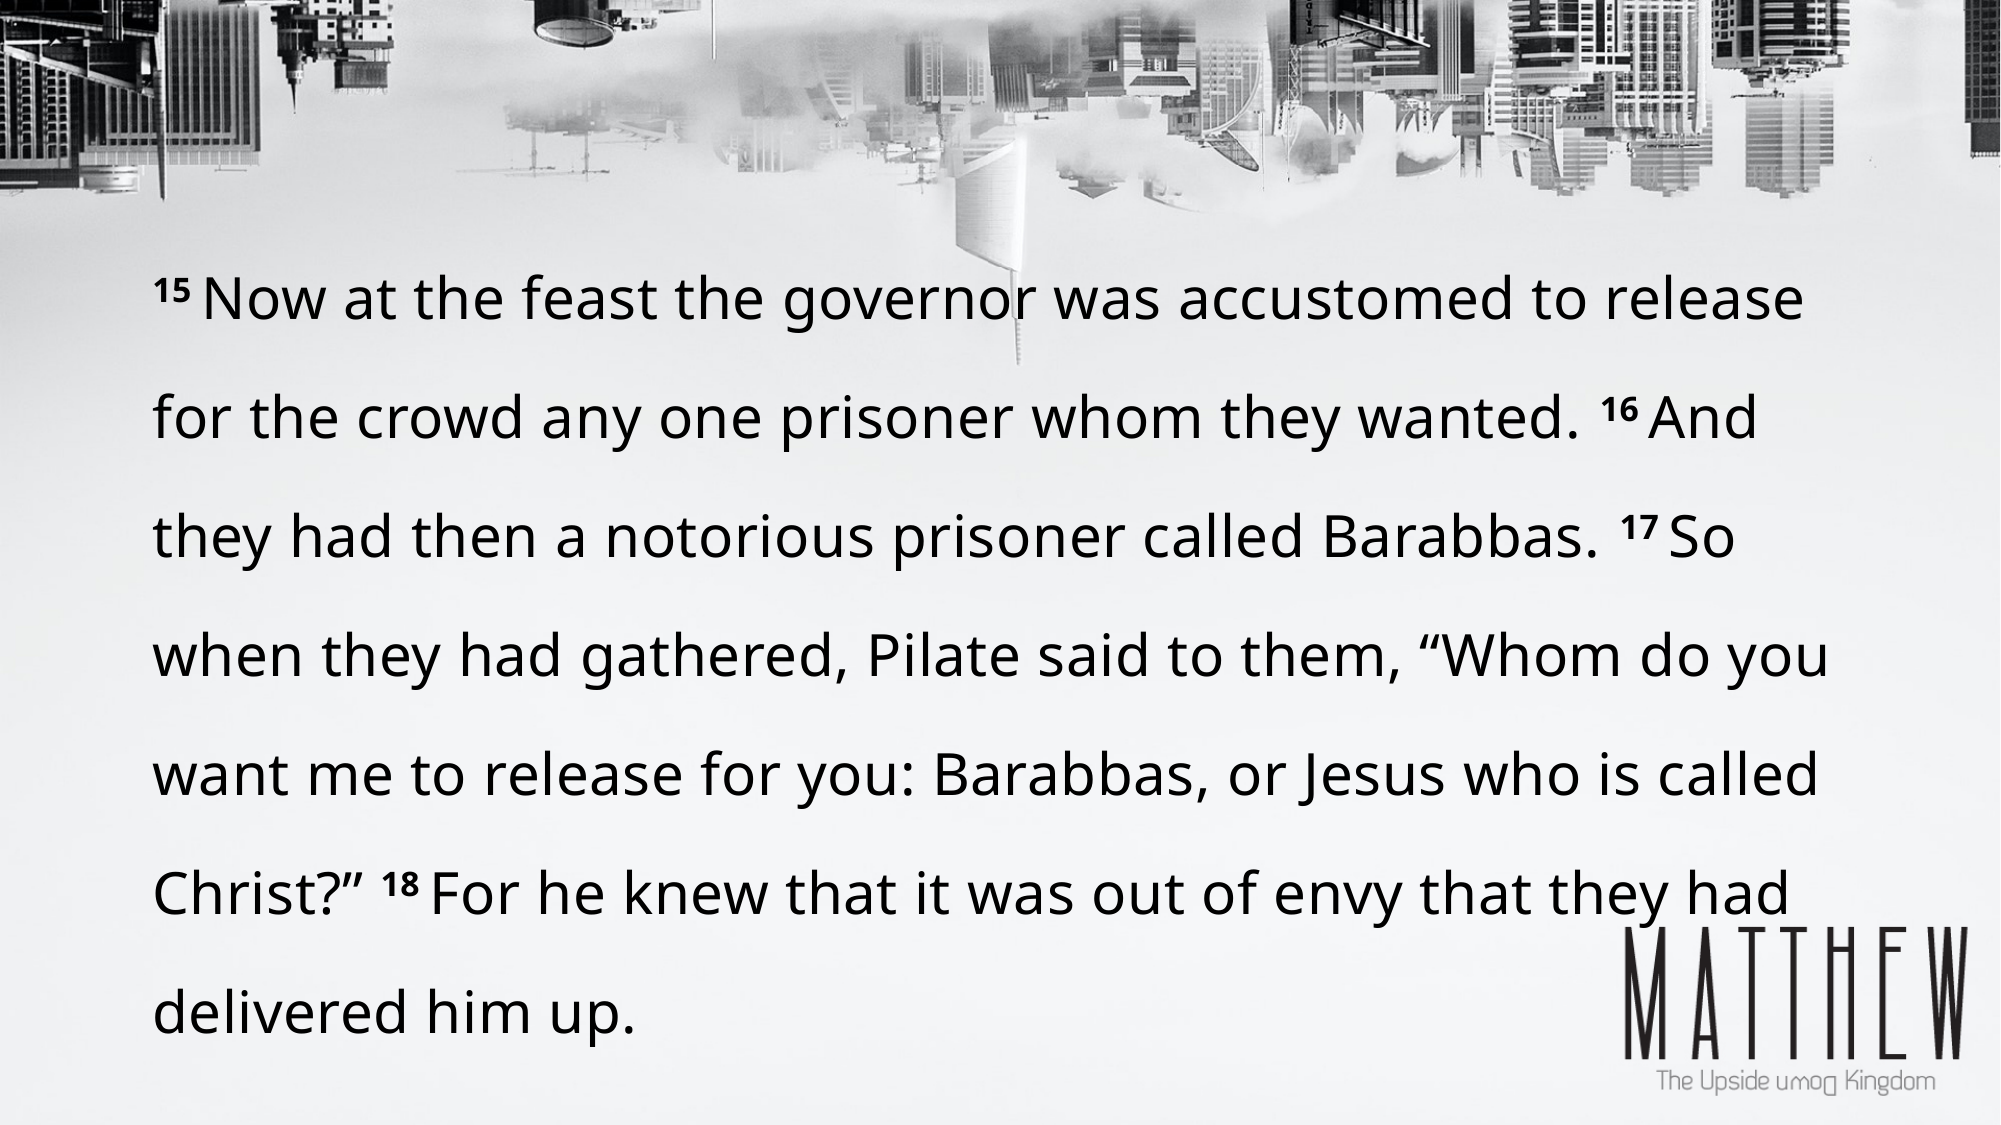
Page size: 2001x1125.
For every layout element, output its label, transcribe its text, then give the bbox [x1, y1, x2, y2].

list 15 Now at the feast the governor was accustomed to release for the crowd any one prisoner whom they wanted. 16 And they had then a notorious prisoner called Barabbas. 17 So when they had gathered, Pilate said to them, “Whom do you want me to release for you: Barabbas, or Jesus who is called Christ?” 18 For he knew that it was out of envy that they had delivered him up. [137, 204, 1863, 1006]
picture [0, 0, 2001, 1125]
